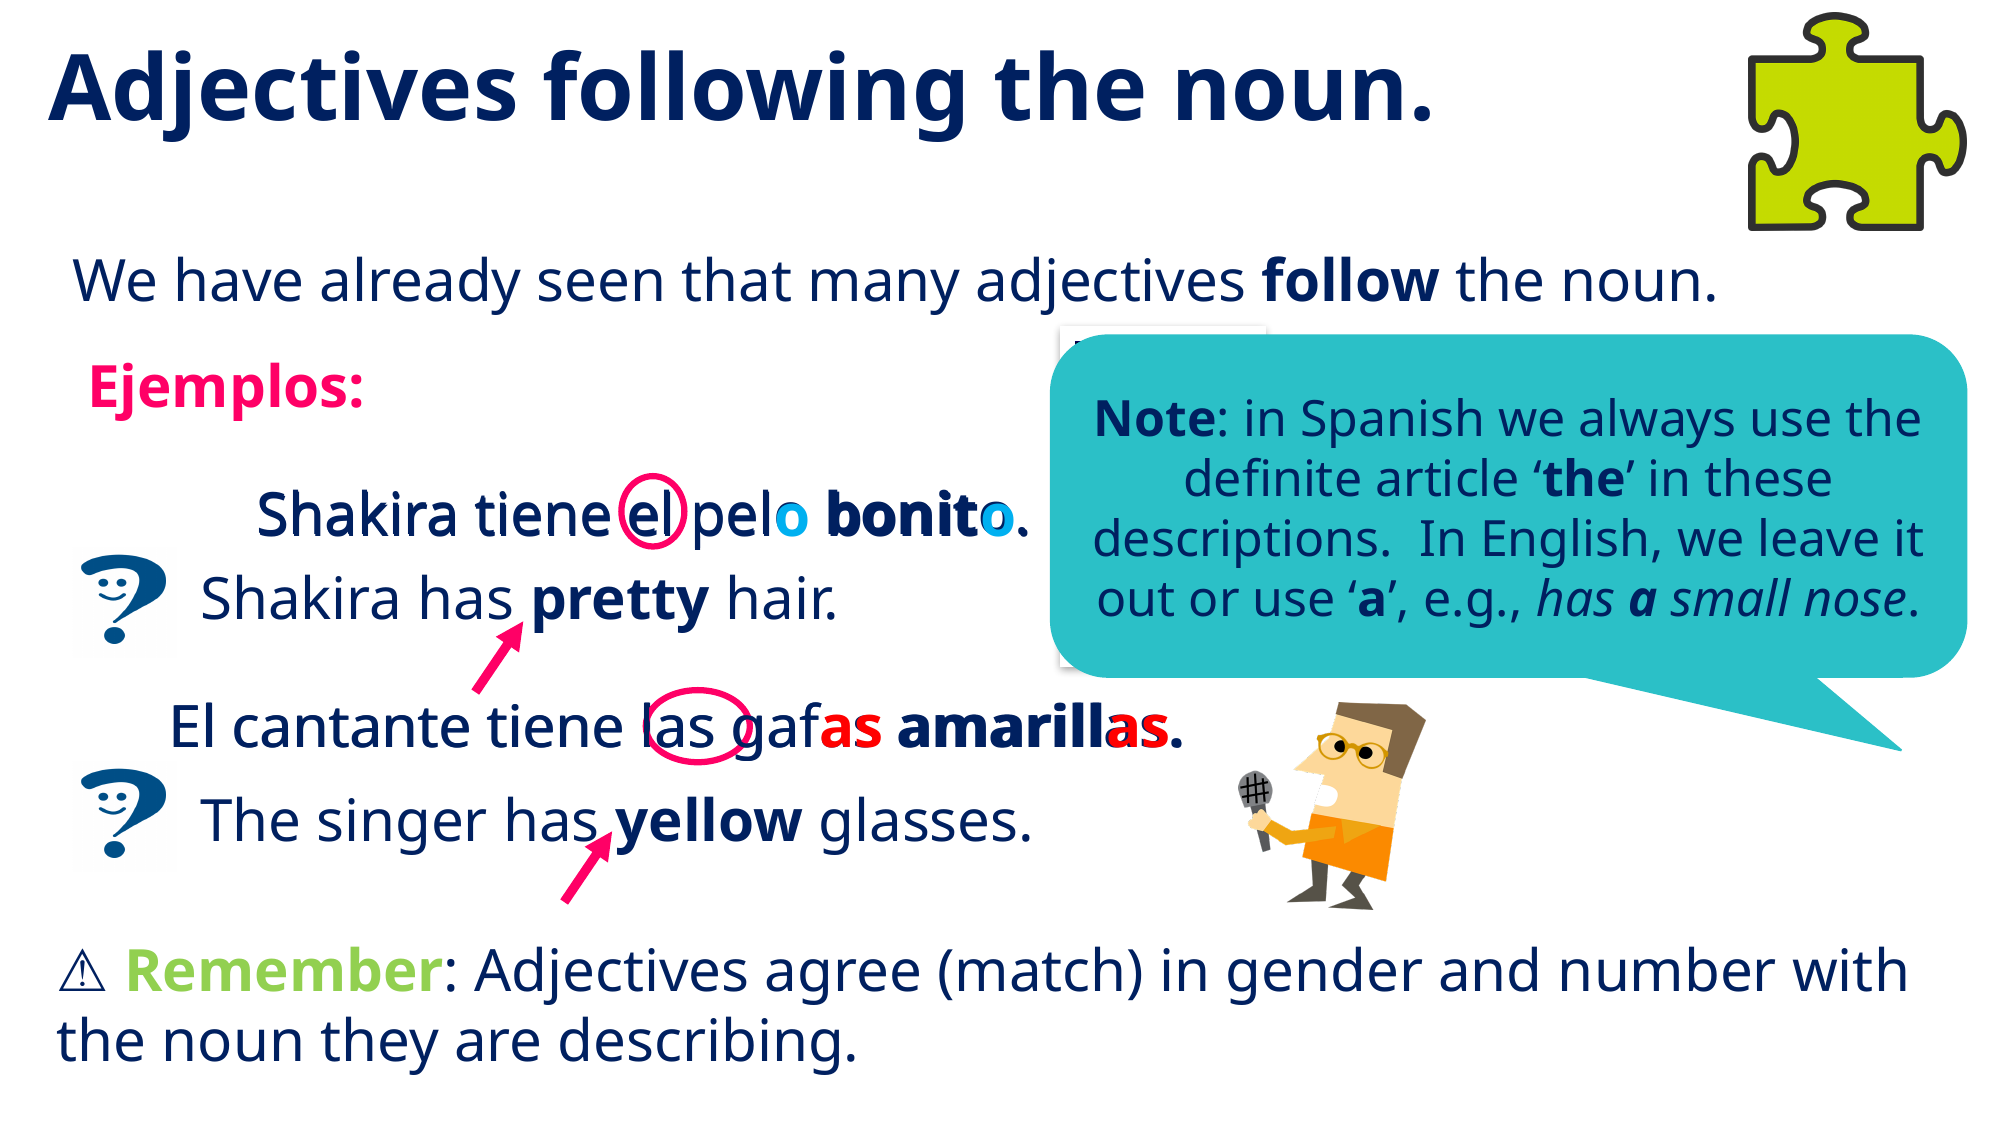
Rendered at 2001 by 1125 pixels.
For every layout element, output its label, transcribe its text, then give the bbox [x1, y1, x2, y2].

picture [1074, 340, 1252, 653]
title Adjectives following the noun. [33, 20, 1748, 147]
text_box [564, 831, 613, 902]
picture [72, 761, 177, 872]
text_box ⚠ Remember: Adjectives agree (match) in gender and number with the noun they are describing. [42, 925, 1952, 1081]
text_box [475, 621, 524, 693]
text_box Ejemplos: [72, 341, 988, 427]
picture [72, 547, 177, 658]
text_box Note: in Spanish we always use the definite article ‘the’ in these descriptions. In English, we leave it out or use ‘a’, e.g., has a small nose. [1049, 334, 1968, 752]
picture [1748, 12, 1967, 232]
text_box We have already seen that many adjectives follow the noun. [57, 235, 1928, 321]
picture [1238, 702, 1426, 910]
text_box The singer has yellow glasses. [185, 775, 1232, 861]
text_box El cantante tiene las gafas amarillas. [7, 681, 1347, 766]
text_box Shakira has pretty hair. [185, 555, 991, 639]
text_box Shakira tiene el pelo bonito. [143, 470, 1049, 555]
